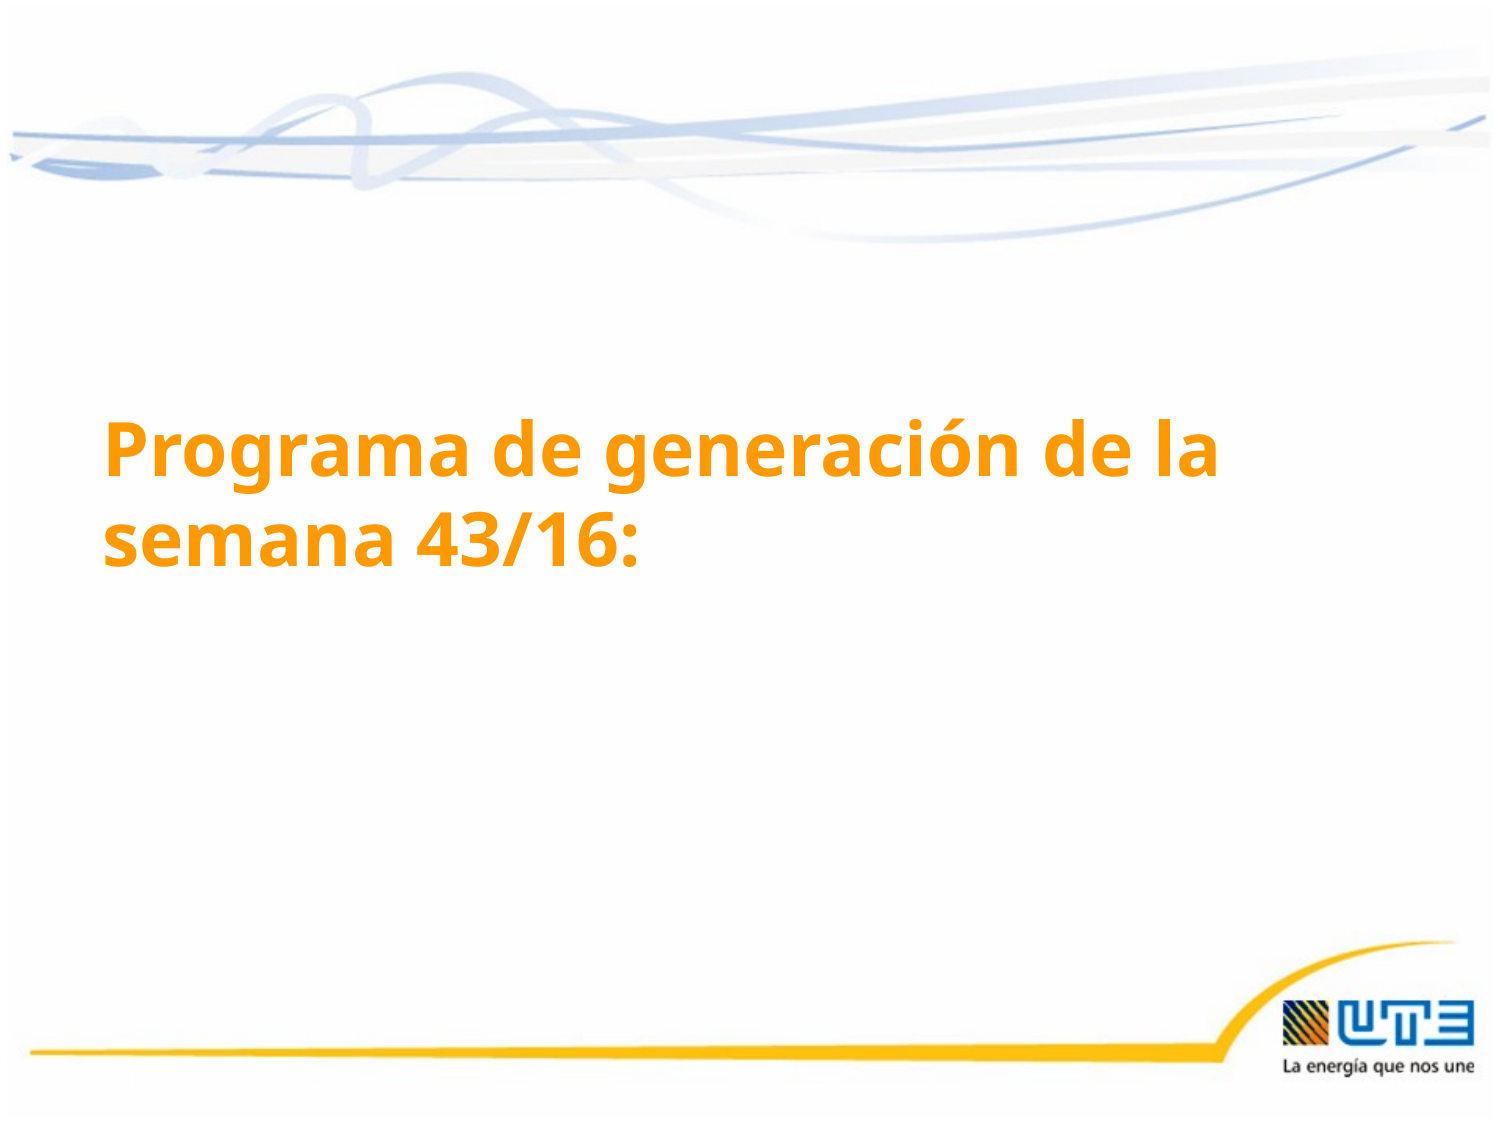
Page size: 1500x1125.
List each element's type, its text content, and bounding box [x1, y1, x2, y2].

text_box 30 [1074, 1024, 1425, 1103]
picture [7, 6, 1493, 1118]
text_box 21/10/2016 [75, 1024, 425, 1103]
title Programa de generación de la semana 43/16: [87, 362, 1438, 720]
